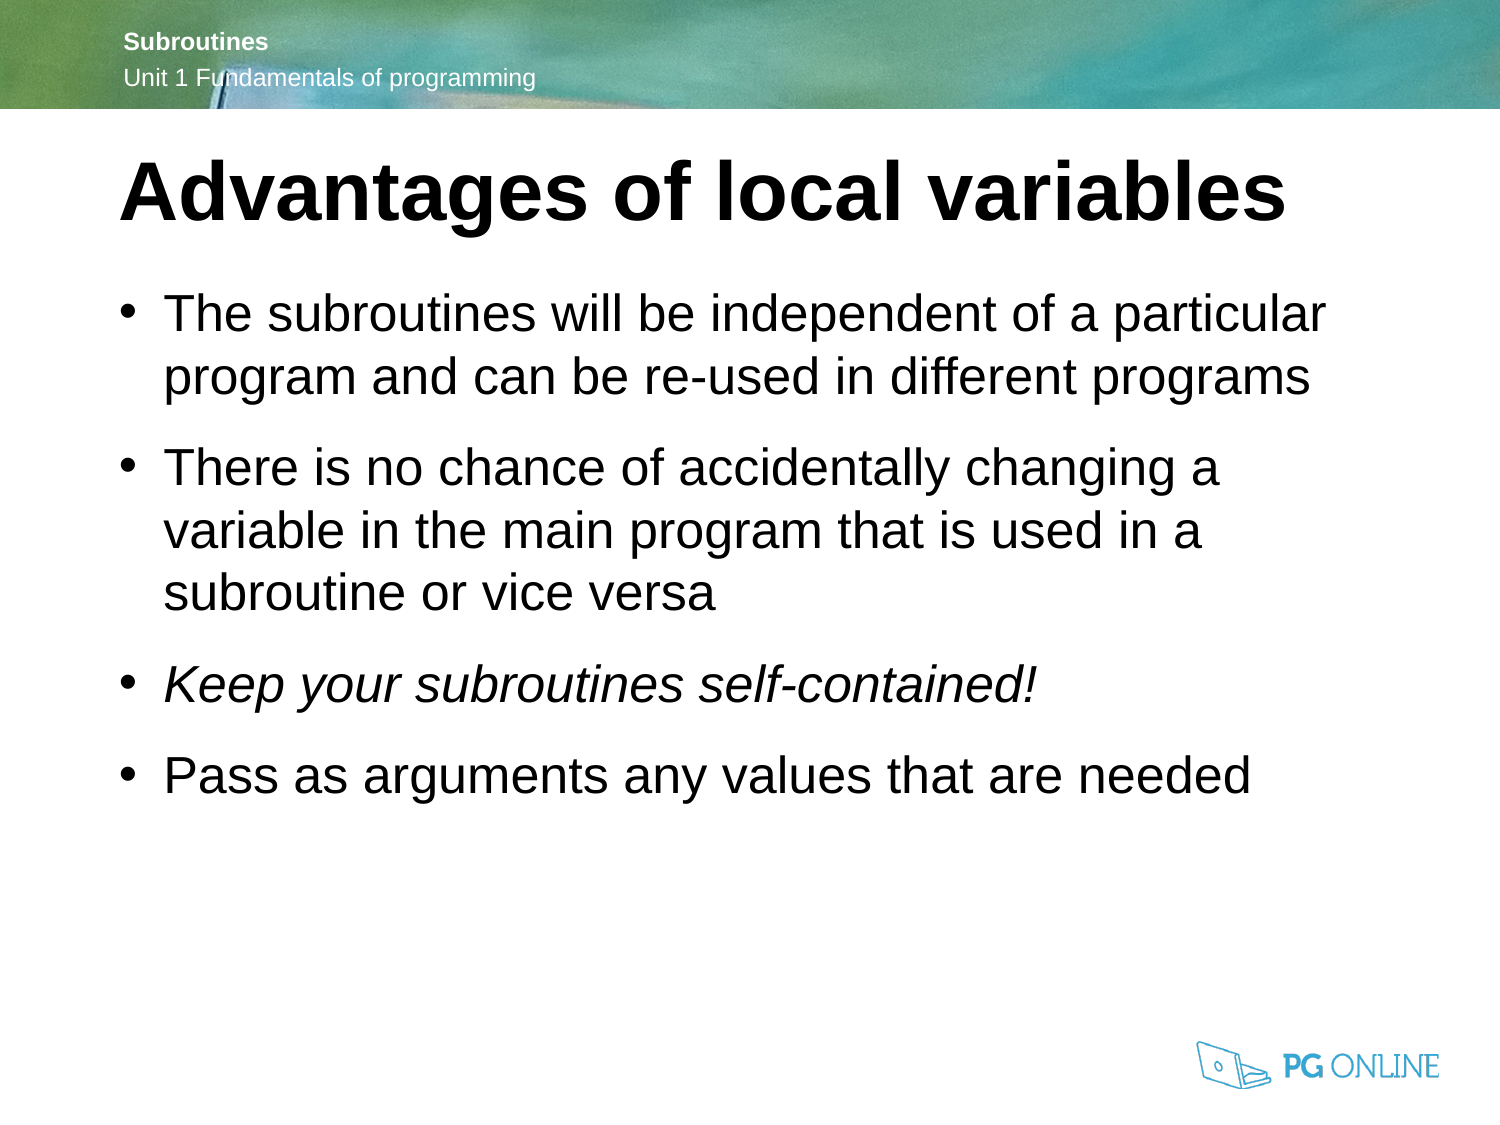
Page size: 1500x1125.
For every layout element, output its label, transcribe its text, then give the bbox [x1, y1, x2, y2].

picture [0, 0, 1500, 109]
list Advantages of local variables [118, 148, 1401, 259]
list The subroutines will be independent of a particular program and can be re-used in different programs There is no chance of accidentally changing a variable in the main program that is used in a subroutine or vice versa Keep your subroutines self-contained! Pass as arguments any values that are needed [118, 279, 1398, 847]
